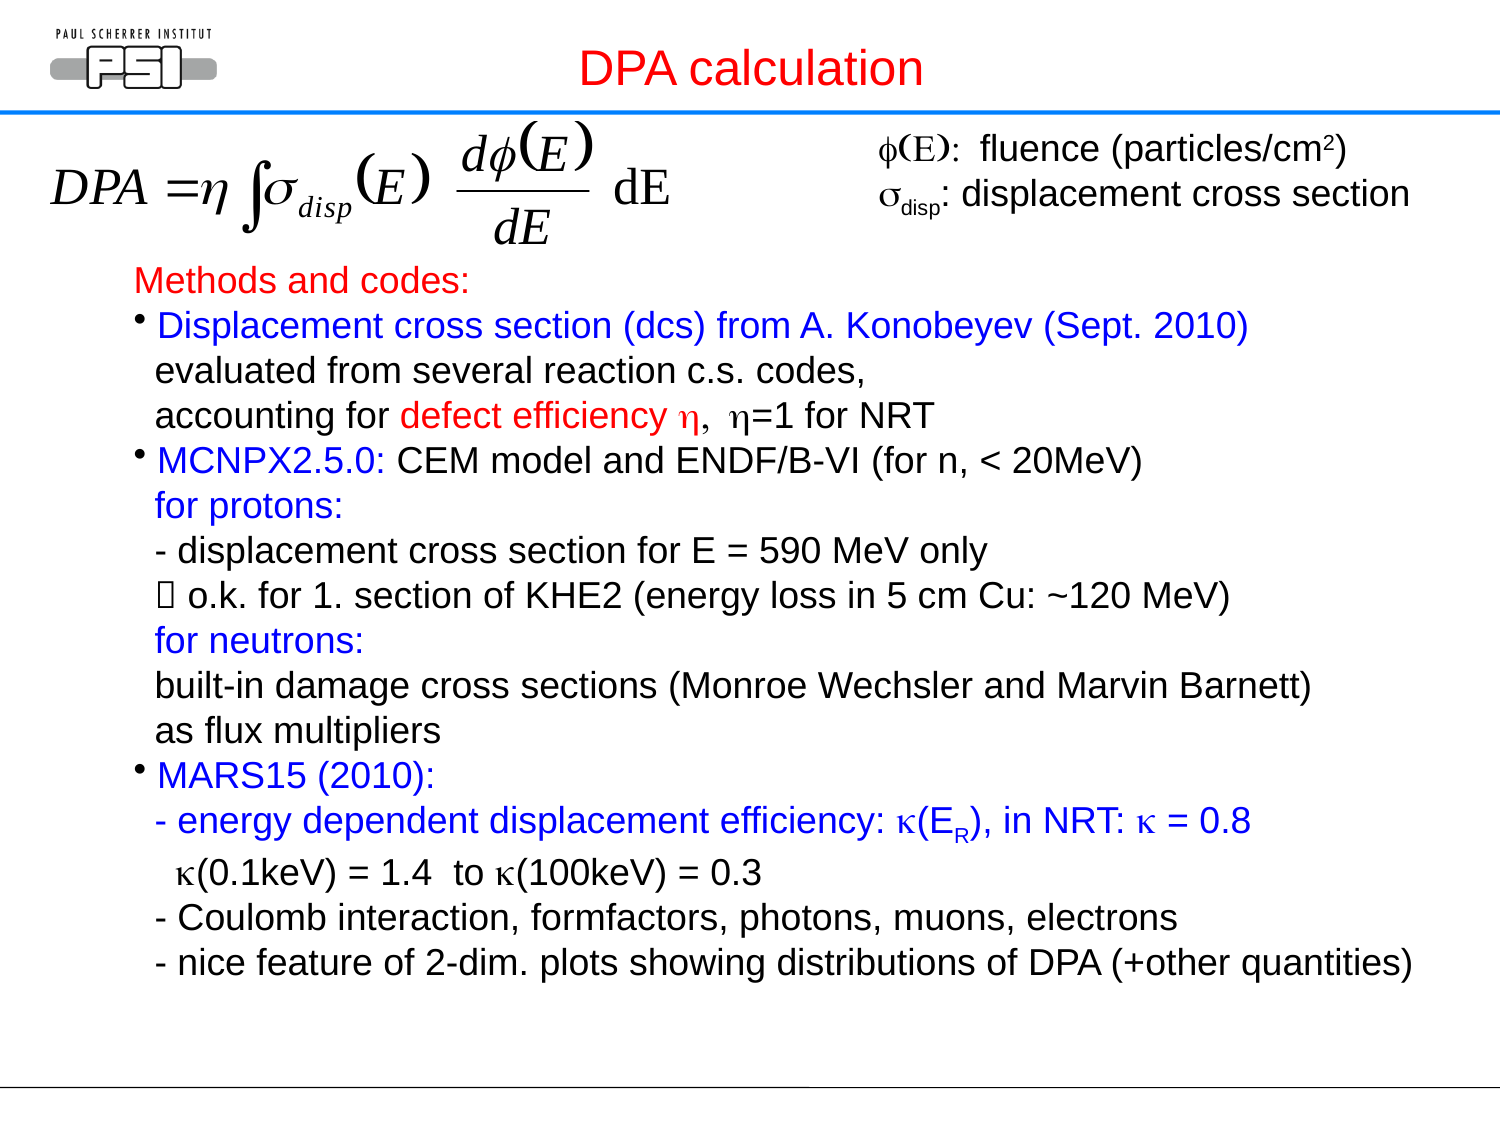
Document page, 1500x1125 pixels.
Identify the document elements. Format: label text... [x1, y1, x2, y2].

text_box f(E): fluence (particles/cm2) sdisp: displacement cross section [863, 116, 1426, 228]
text_box DPA calculation [563, 27, 940, 103]
picture [50, 28, 217, 89]
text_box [40, 121, 681, 257]
text_box Methods and codes: Displacement cross section (dcs) from A. Konobeyev (Sept. 2010) evaluated from several reaction c.s. codes, accounting for defect efficiency h, h=1 for NRT MCNPX2.5.0: CEM model and ENDF/B-VI (for n, < 20MeV) for protons: - displacement cross section for E = 590 MeV only  o.k. for 1. section of KHE2 (energy loss in 5 cm Cu: ~120 MeV) for neutrons: built-in damage cross sections (Monroe Wechsler and Marvin Barnett) as flux multipliers MARS15 (2010): - energy dependent displacement efficiency: k(ER), in NRT: k = 0.8 k(0.1keV) = 1.4 to k(100keV) = 0.3 - Coulomb interaction, formfactors, photons, muons, electrons - nice feature of 2-dim. plots showing distributions of DPA (+other quantities) [118, 248, 1429, 990]
